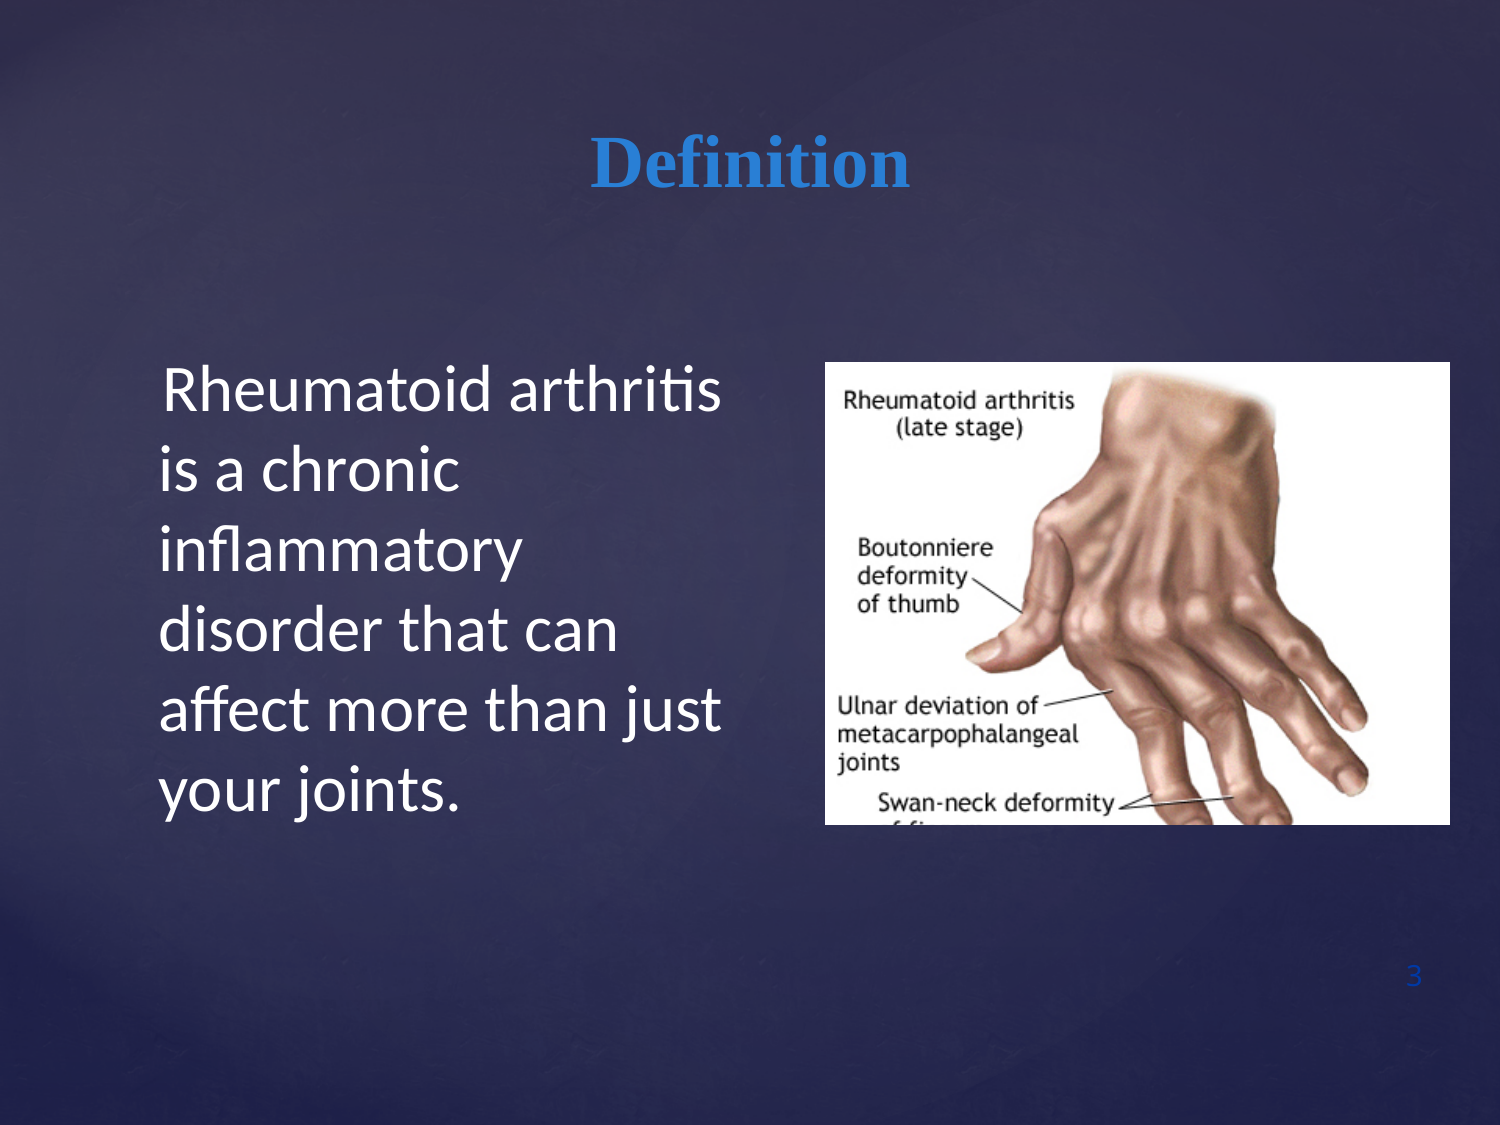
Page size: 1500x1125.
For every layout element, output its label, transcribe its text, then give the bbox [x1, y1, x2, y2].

text_box Definition [362, 104, 1140, 210]
picture [824, 361, 1451, 826]
text_box Rheumatoid arthritis is a chronic inflammatory disorder that can affect more than just your joints. [87, 337, 763, 1125]
text_box 3 [1087, 949, 1438, 1010]
